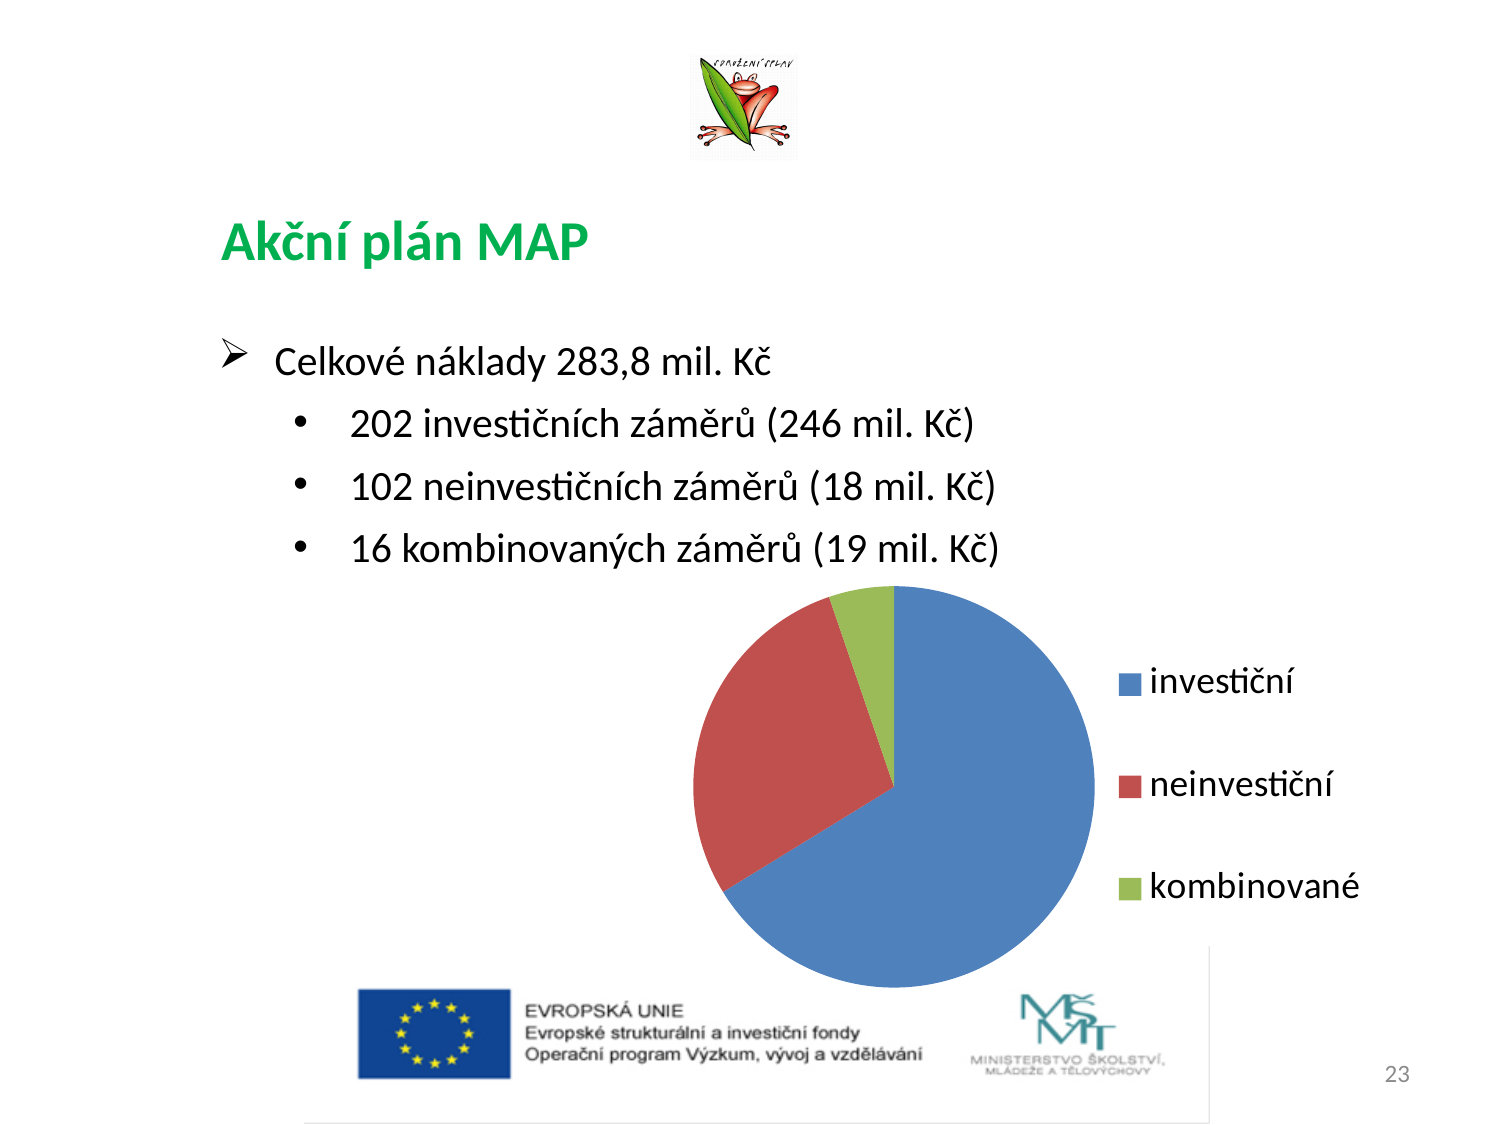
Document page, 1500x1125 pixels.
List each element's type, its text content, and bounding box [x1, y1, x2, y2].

text_box Celkové náklady 283,8 mil. Kč 202 investičních záměrů (246 mil. Kč) 102 neinvestičních záměrů (18 mil. Kč) 16 kombinovaných záměrů (19 mil. Kč) [203, 326, 1016, 579]
slide_number 23 [1215, 1042, 1425, 1103]
picture [690, 54, 798, 162]
text_box Akční plán MAP [206, 196, 1329, 291]
chart [678, 574, 1389, 1000]
picture [304, 946, 1211, 1125]
